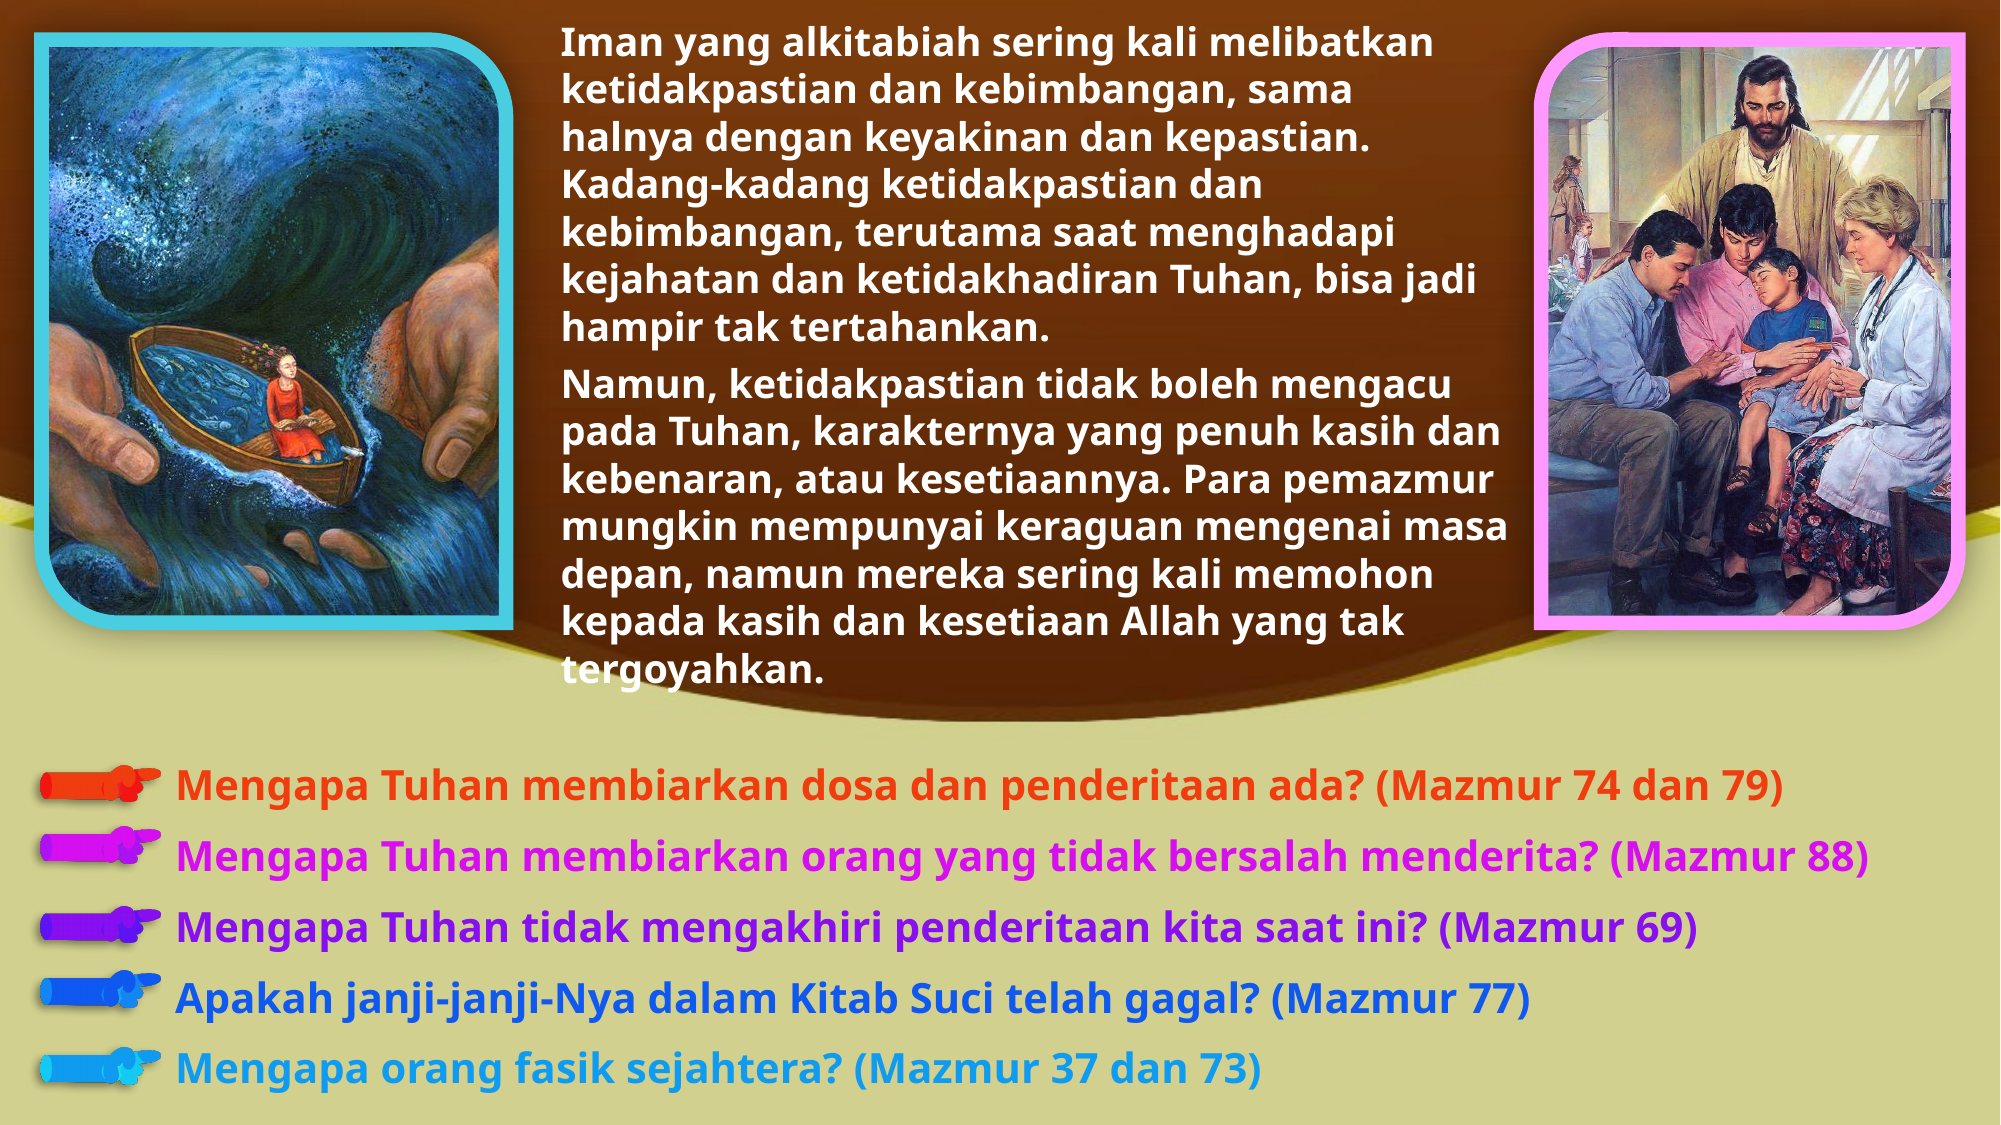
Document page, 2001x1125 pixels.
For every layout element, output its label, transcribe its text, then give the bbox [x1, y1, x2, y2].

picture [0, 0, 2001, 1125]
text_box Namun, ketidakpastian tidak boleh mengacu pada Tuhan, karakternya yang penuh kasih dan kebenaran, atau kesetiaannya. Para pemazmur mungkin mempunyai keraguan mengenai masa depan, namun mereka sering kali memohon kepada kasih dan kesetiaan Allah yang tak tergoyahkan. [545, 351, 1542, 699]
text_box Mengapa Tuhan membiarkan dosa dan penderitaan ada? (Mazmur 74 dan 79) Mengapa Tuhan membiarkan orang yang tidak bersalah menderita? (Mazmur 88) Mengapa Tuhan tidak mengakhiri penderitaan kita saat ini? (Mazmur 69) Apakah janji-janji-Nya dalam Kitab Suci telah gagal? (Mazmur 77) Mengapa orang fasik sejahtera? (Mazmur 37 dan 73) [160, 751, 1994, 1100]
text_box Iman yang alkitabiah sering kali melibatkan ketidakpastian dan kebimbangan, sama halnya dengan keyakinan dan kepastian. Kadang-kadang ketidakpastian dan kebimbangan, terutama saat menghadapi kejahatan dan ketidakhadiran Tuhan, bisa jadi hampir tak tertahankan. [545, 9, 1502, 351]
